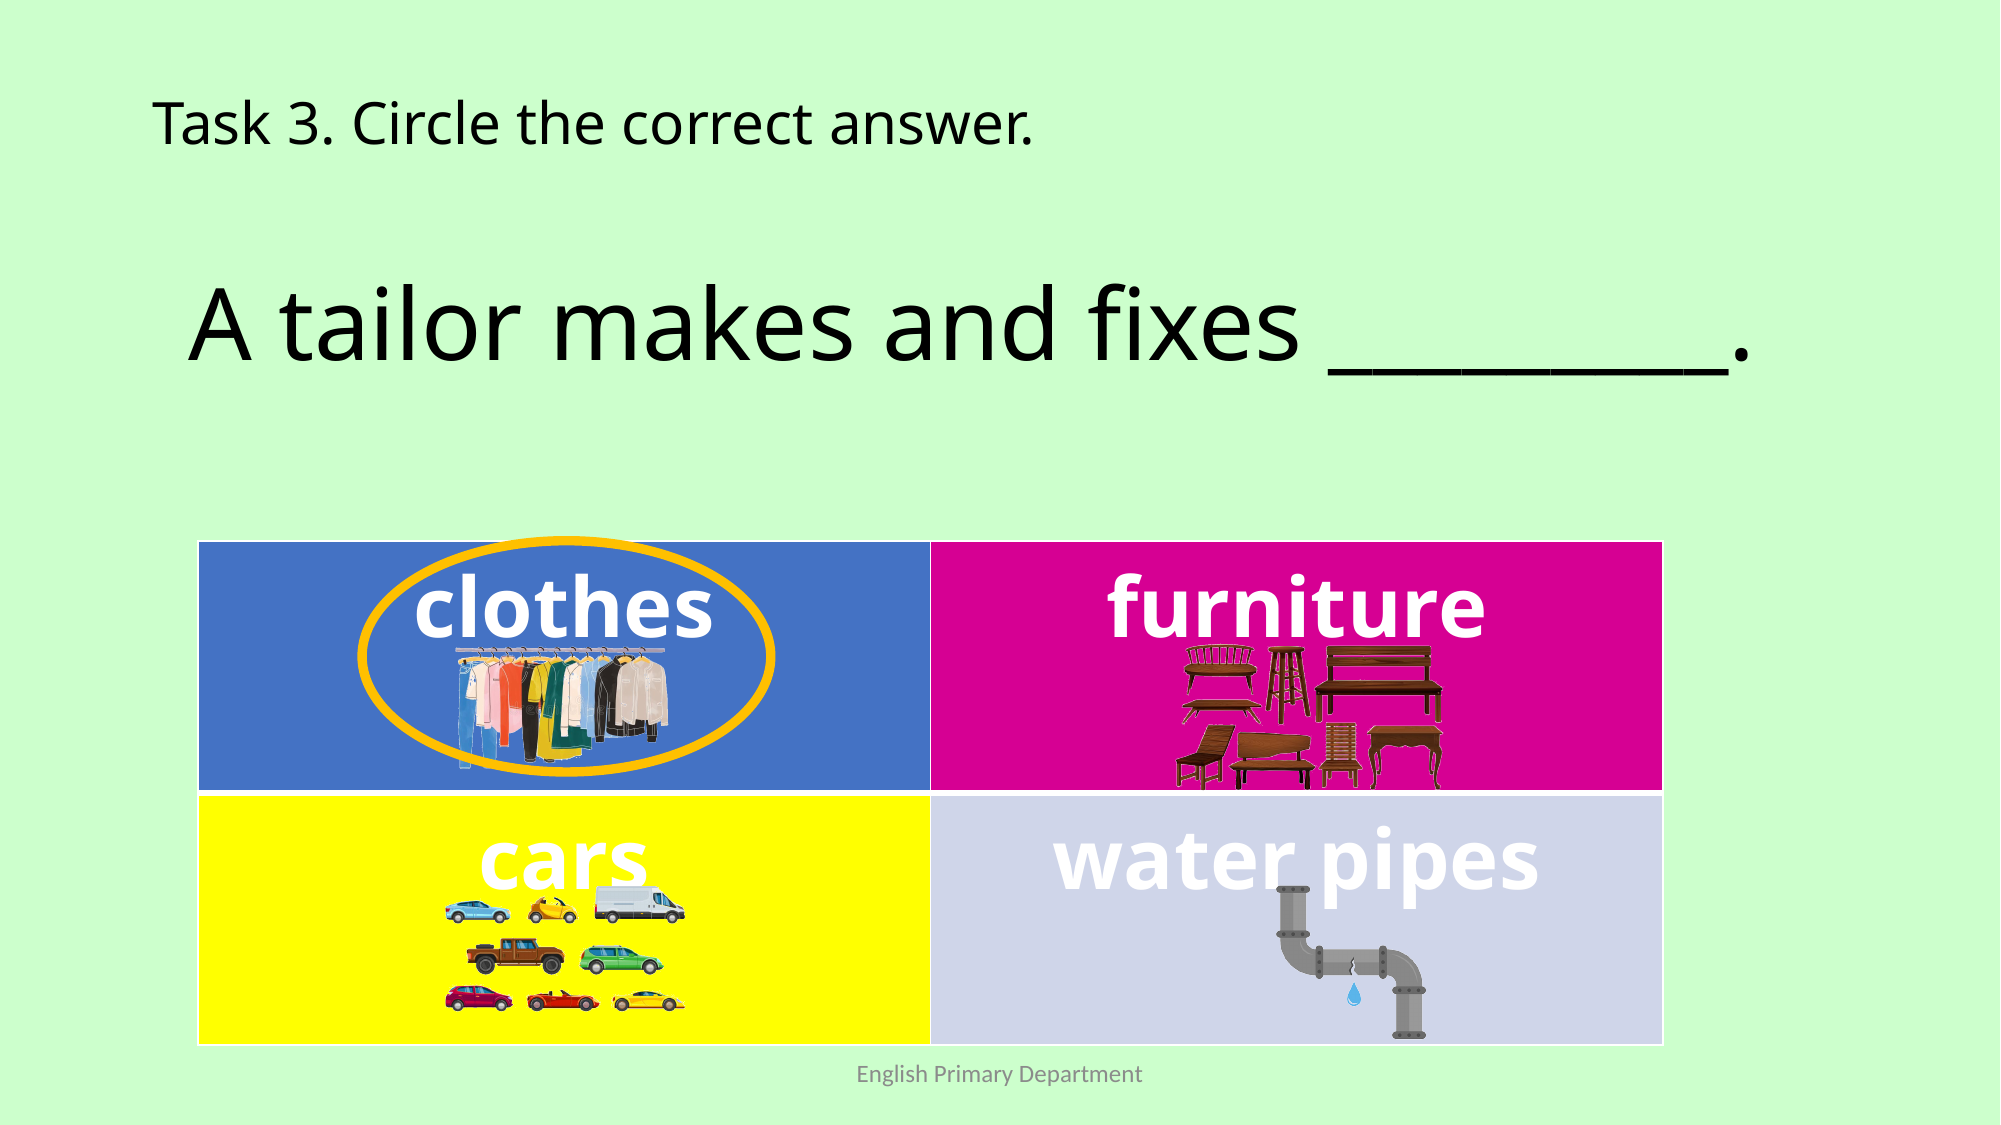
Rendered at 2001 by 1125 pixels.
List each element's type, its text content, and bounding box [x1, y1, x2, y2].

text_box [361, 539, 772, 750]
table_header clothes [616, 542, 930, 790]
picture [1258, 870, 1445, 1057]
picture [431, 618, 691, 793]
picture [431, 870, 701, 1026]
table_header clothes [199, 542, 517, 790]
table_cell cars [199, 796, 930, 1044]
table_header furniture [931, 542, 1662, 790]
footer English Primary Department [662, 1042, 1338, 1103]
picture [1173, 641, 1445, 793]
table_cell water pipes [931, 796, 1662, 1044]
text_box A tailor makes and fixes _________. [0, 252, 2000, 388]
title Task 3. Circle the correct answer. [137, 59, 1863, 193]
